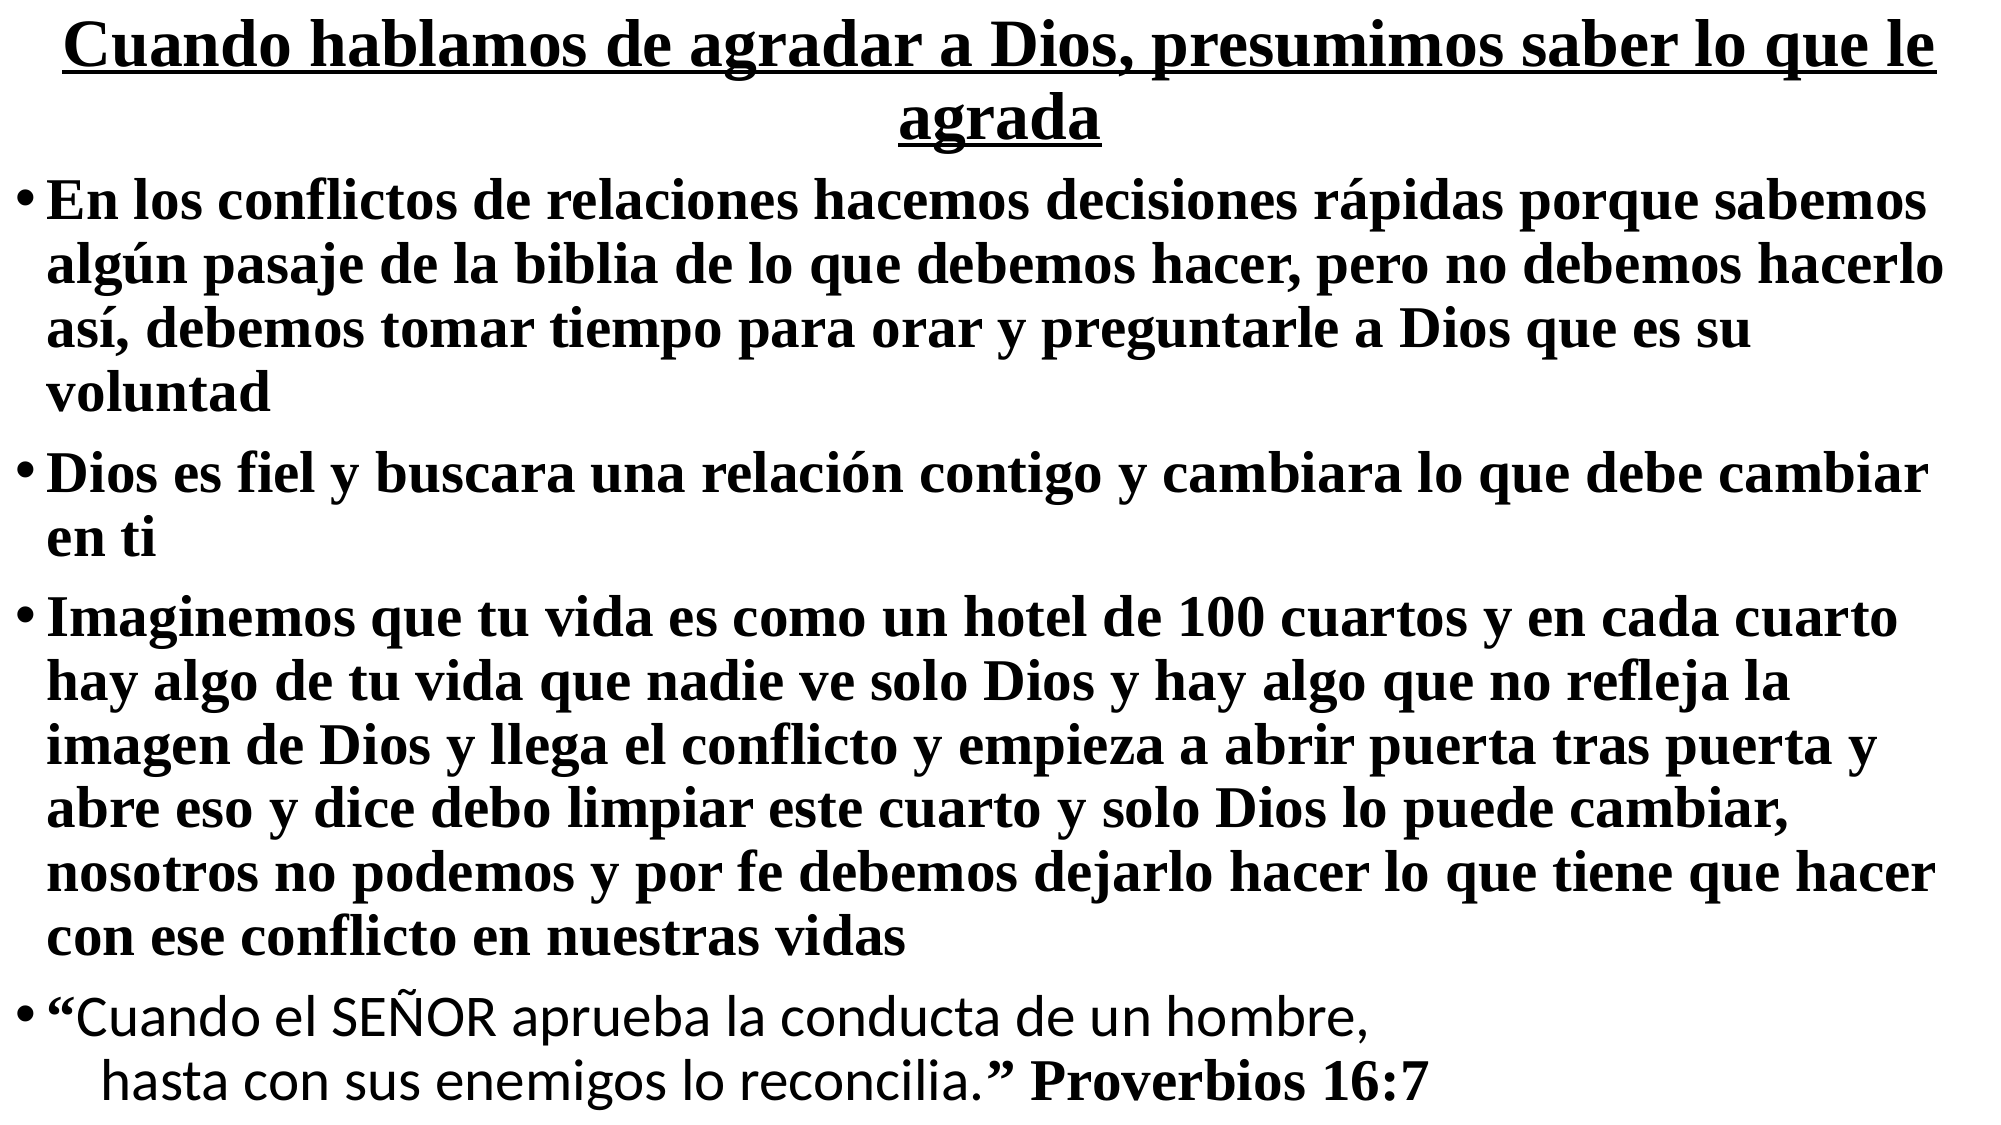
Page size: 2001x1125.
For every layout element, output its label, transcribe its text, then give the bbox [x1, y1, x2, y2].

list En los conflictos de relaciones hacemos decisiones rápidas porque sabemos algún pasaje de la biblia de lo que debemos hacer, pero no debemos hacerlo así, debemos tomar tiempo para orar y preguntarle a Dios que es su voluntad Dios es fiel y buscara una relación contigo y cambiara lo que debe cambiar en ti Imaginemos que tu vida es como un hotel de 100 cuartos y en cada cuarto hay algo de tu vida que nadie ve solo Dios y hay algo que no refleja la imagen de Dios y llega el conflicto y empieza a abrir puerta tras puerta y abre eso y dice debo limpiar este cuarto y solo Dios lo puede cambiar, nosotros no podemos y por fe debemos dejarlo hacer lo que tiene que hacer con ese conflicto en nuestras vidas “Cuando el Señor aprueba la conducta de un hombre, hasta con sus enemigos lo reconcilia.” Proverbios 16:7 [0, 161, 2000, 1125]
title Cuando hablamos de agradar a Dios, presumimos saber lo que le agrada [0, 0, 2000, 161]
